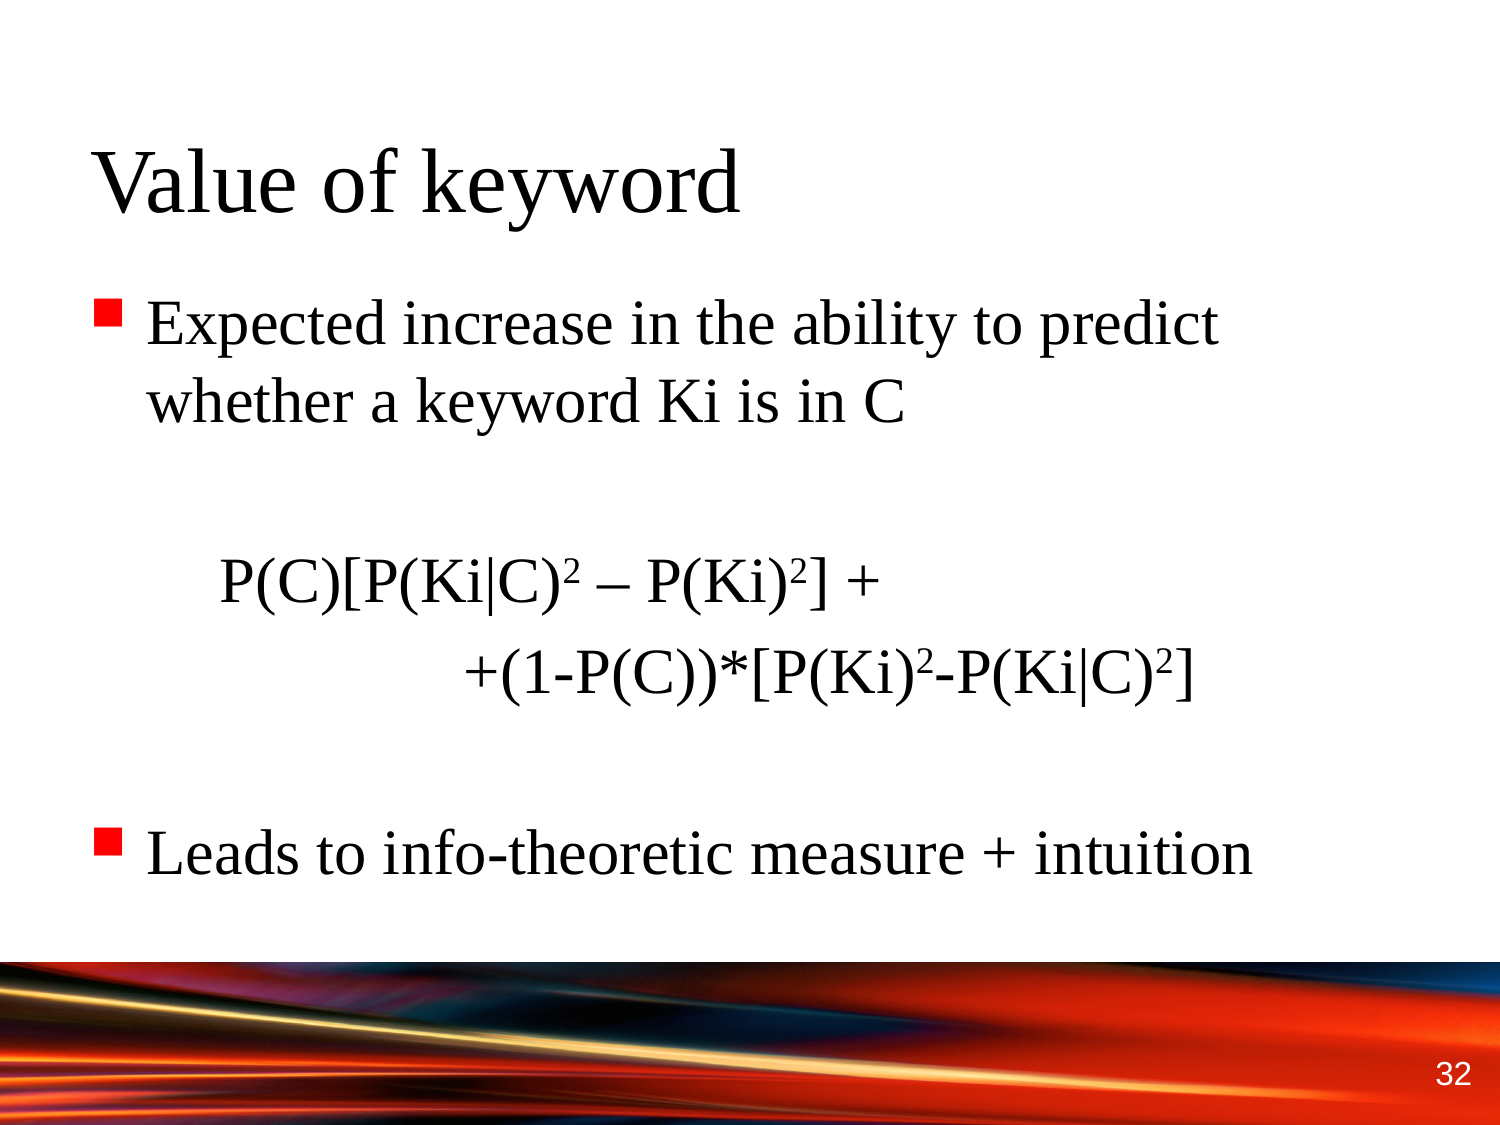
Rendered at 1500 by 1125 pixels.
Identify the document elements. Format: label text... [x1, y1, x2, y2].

title Value of keyword [75, 50, 1413, 238]
slide_number 32 [1174, 1024, 1488, 1101]
list Expected increase in the ability to predict whether a keyword Ki is in C P(C)[P(Ki|C)2 – P(Ki)2] + +(1-P(C))*[P(Ki)2-P(Ki|C)2] Leads to info-theoretic measure + intuition [75, 272, 1413, 935]
picture [0, 962, 1500, 1125]
